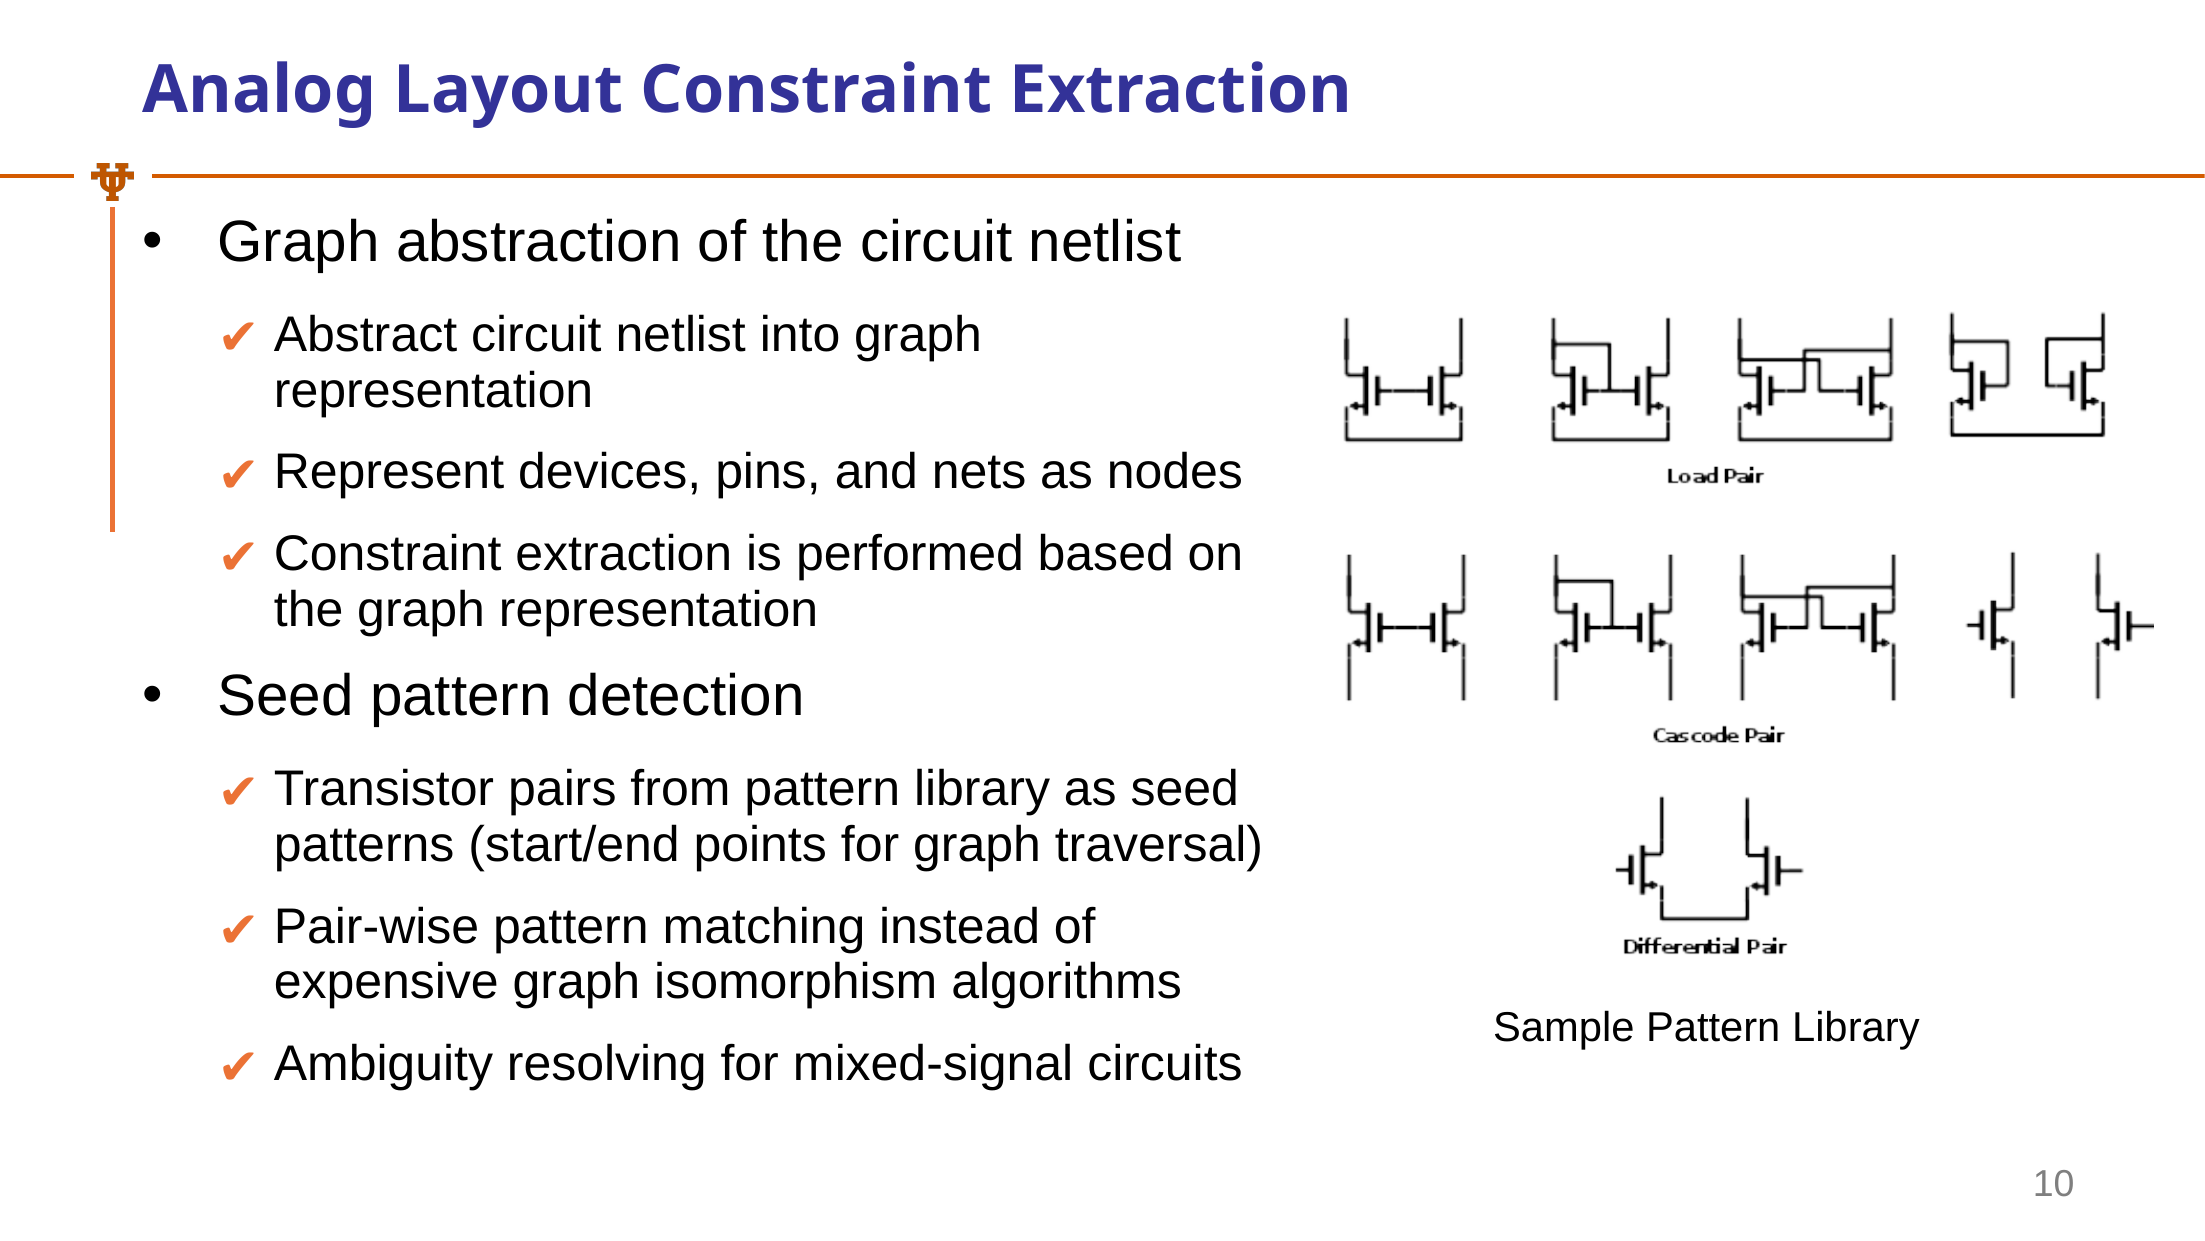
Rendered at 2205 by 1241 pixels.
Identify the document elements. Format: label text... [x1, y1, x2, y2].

title Analog Layout Constraint Extraction [127, 25, 2069, 155]
picture [91, 163, 134, 201]
slide_number ‹#› [2018, 1151, 2116, 1207]
picture [1342, 308, 2154, 967]
text_box Sample Pattern Library [1478, 997, 2018, 1059]
list Graph abstraction of the circuit netlist Abstract circuit netlist into graph representation Represent devices, pins, and nets as nodes Constraint extraction is performed based on the graph representation Seed pattern detection Transistor pairs from pattern library as seed patterns (start/end points for graph traversal) Pair-wise pattern matching instead of expensive graph isomorphism algorithms Ambiguity resolving for mixed-signal circuits [127, 201, 1284, 1135]
